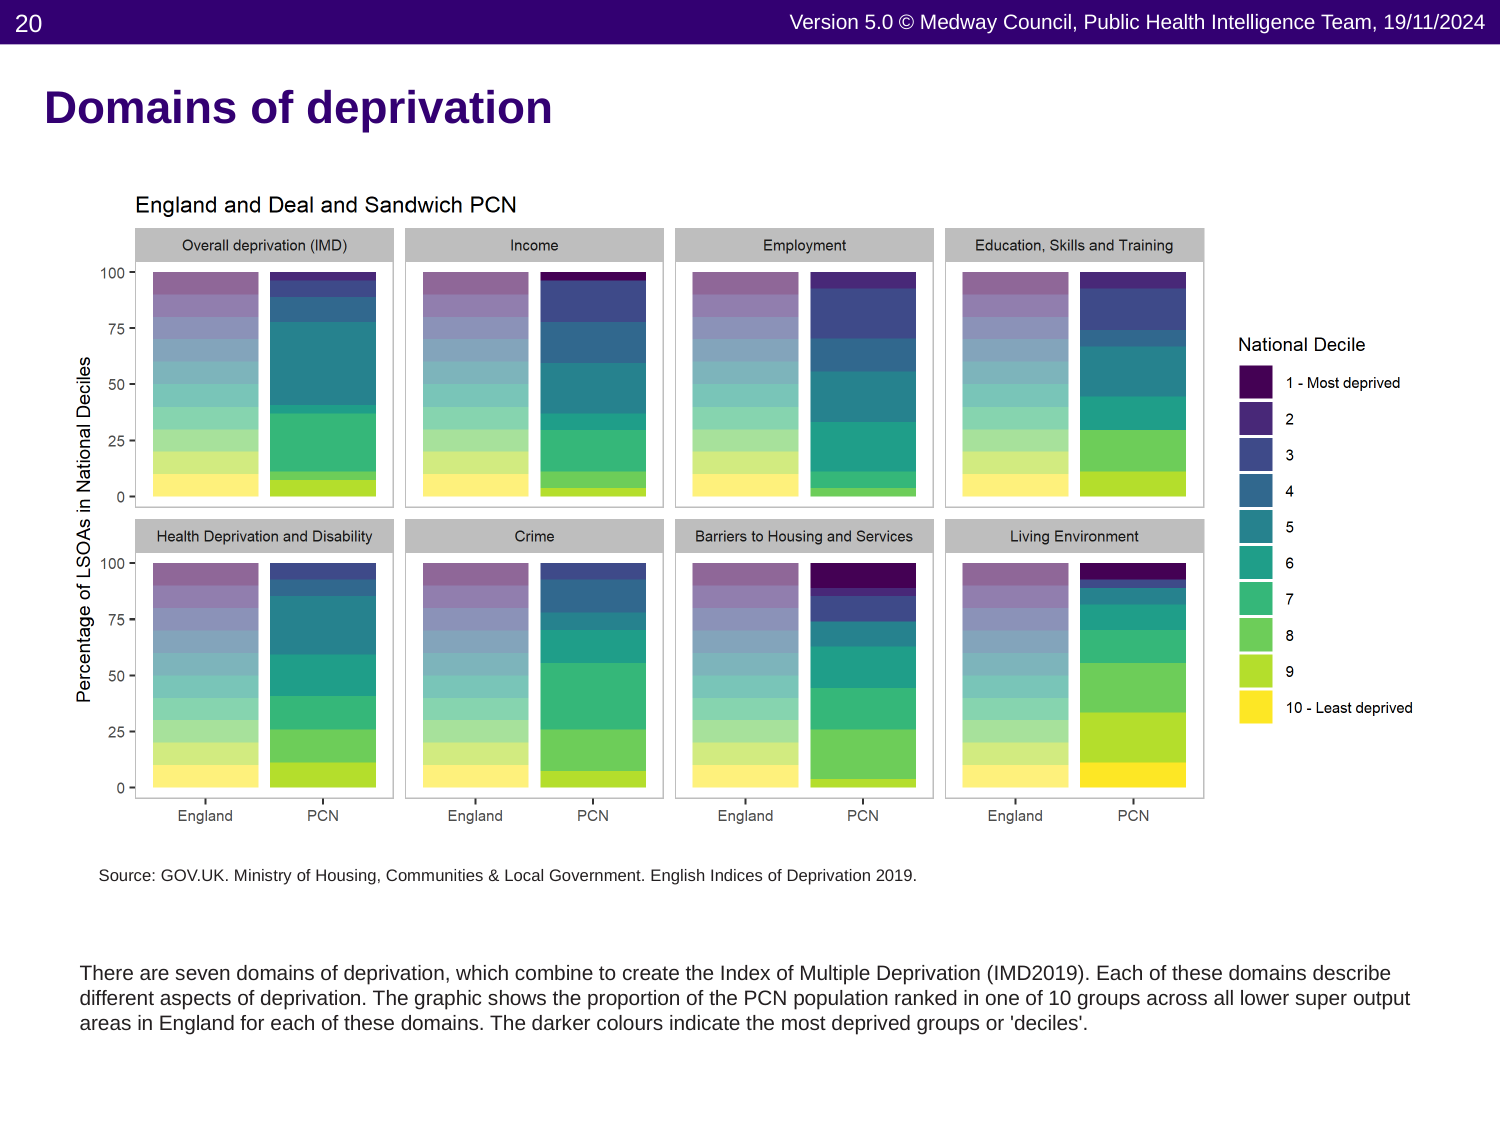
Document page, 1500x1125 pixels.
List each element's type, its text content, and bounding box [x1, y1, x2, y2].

list Source: GOV.UK. Ministry of Housing, Communities & Local Government. English Indices of Deprivation 2019. [64, 857, 1436, 929]
list There are seven domains of deprivation, which combine to create the Index of Multiple Deprivation (IMD2019). Each of these domains describe different aspects of deprivation. The graphic shows the proportion of the PCN population ranked in one of 10 groups across all lower super output areas in England for each of these domains. The darker colours indicate the most deprived groups or 'deciles'. [64, 952, 1436, 1106]
list 20 [0, 0, 95, 95]
title Domains of deprivation [29, 70, 1471, 138]
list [64, 184, 1436, 835]
list Version 5.0 © Medway Council, Public Health Intelligence Team, 19/11/2024 [419, 0, 1500, 43]
